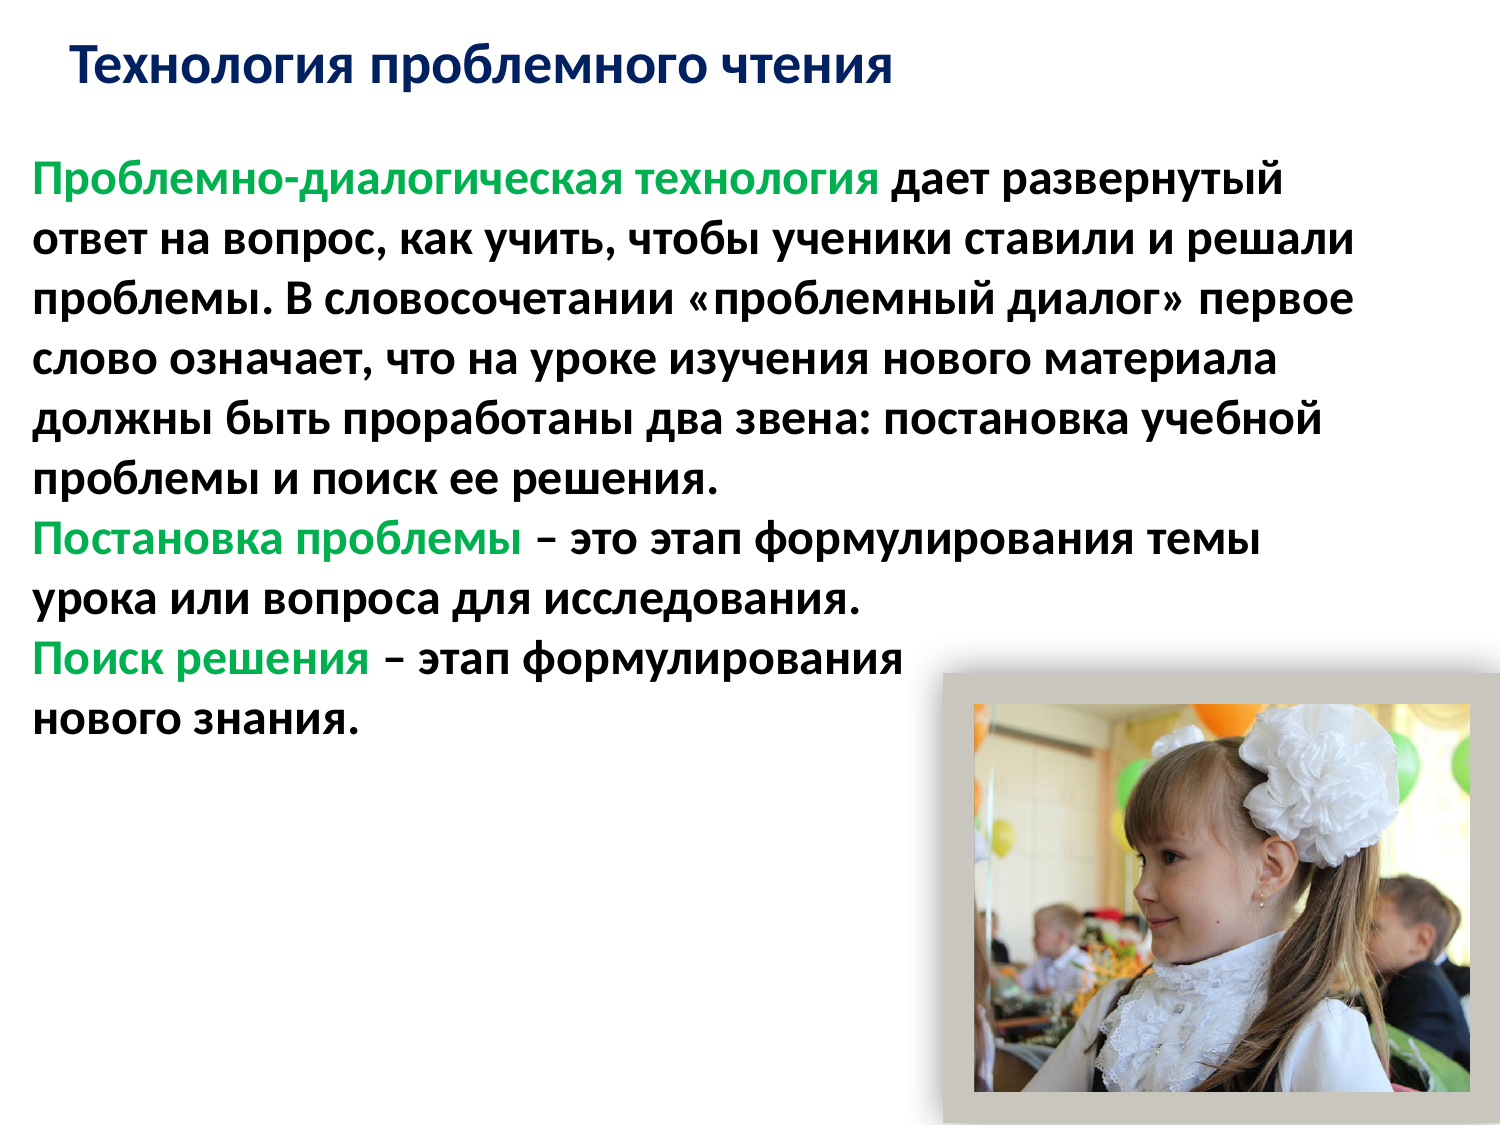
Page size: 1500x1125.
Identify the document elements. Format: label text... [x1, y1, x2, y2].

text_box Технология проблемного чтения [41, 17, 1182, 103]
text_box Проблемно-диалогическая технология дает развернутый ответ на вопрос, как учить, чтобы ученики ставили и решали проблемы. В словосочетании «проблемный диалог» первое слово означает, что на уроке изучения нового материала должны быть проработаны два звена: постановка учебной проблемы и поиск ее решения. Постановка проблемы – это этап формулирования темы урока или вопроса для исследования. Поиск решения – этап формулирования нового знания. [17, 137, 1412, 812]
picture [974, 703, 1471, 1093]
